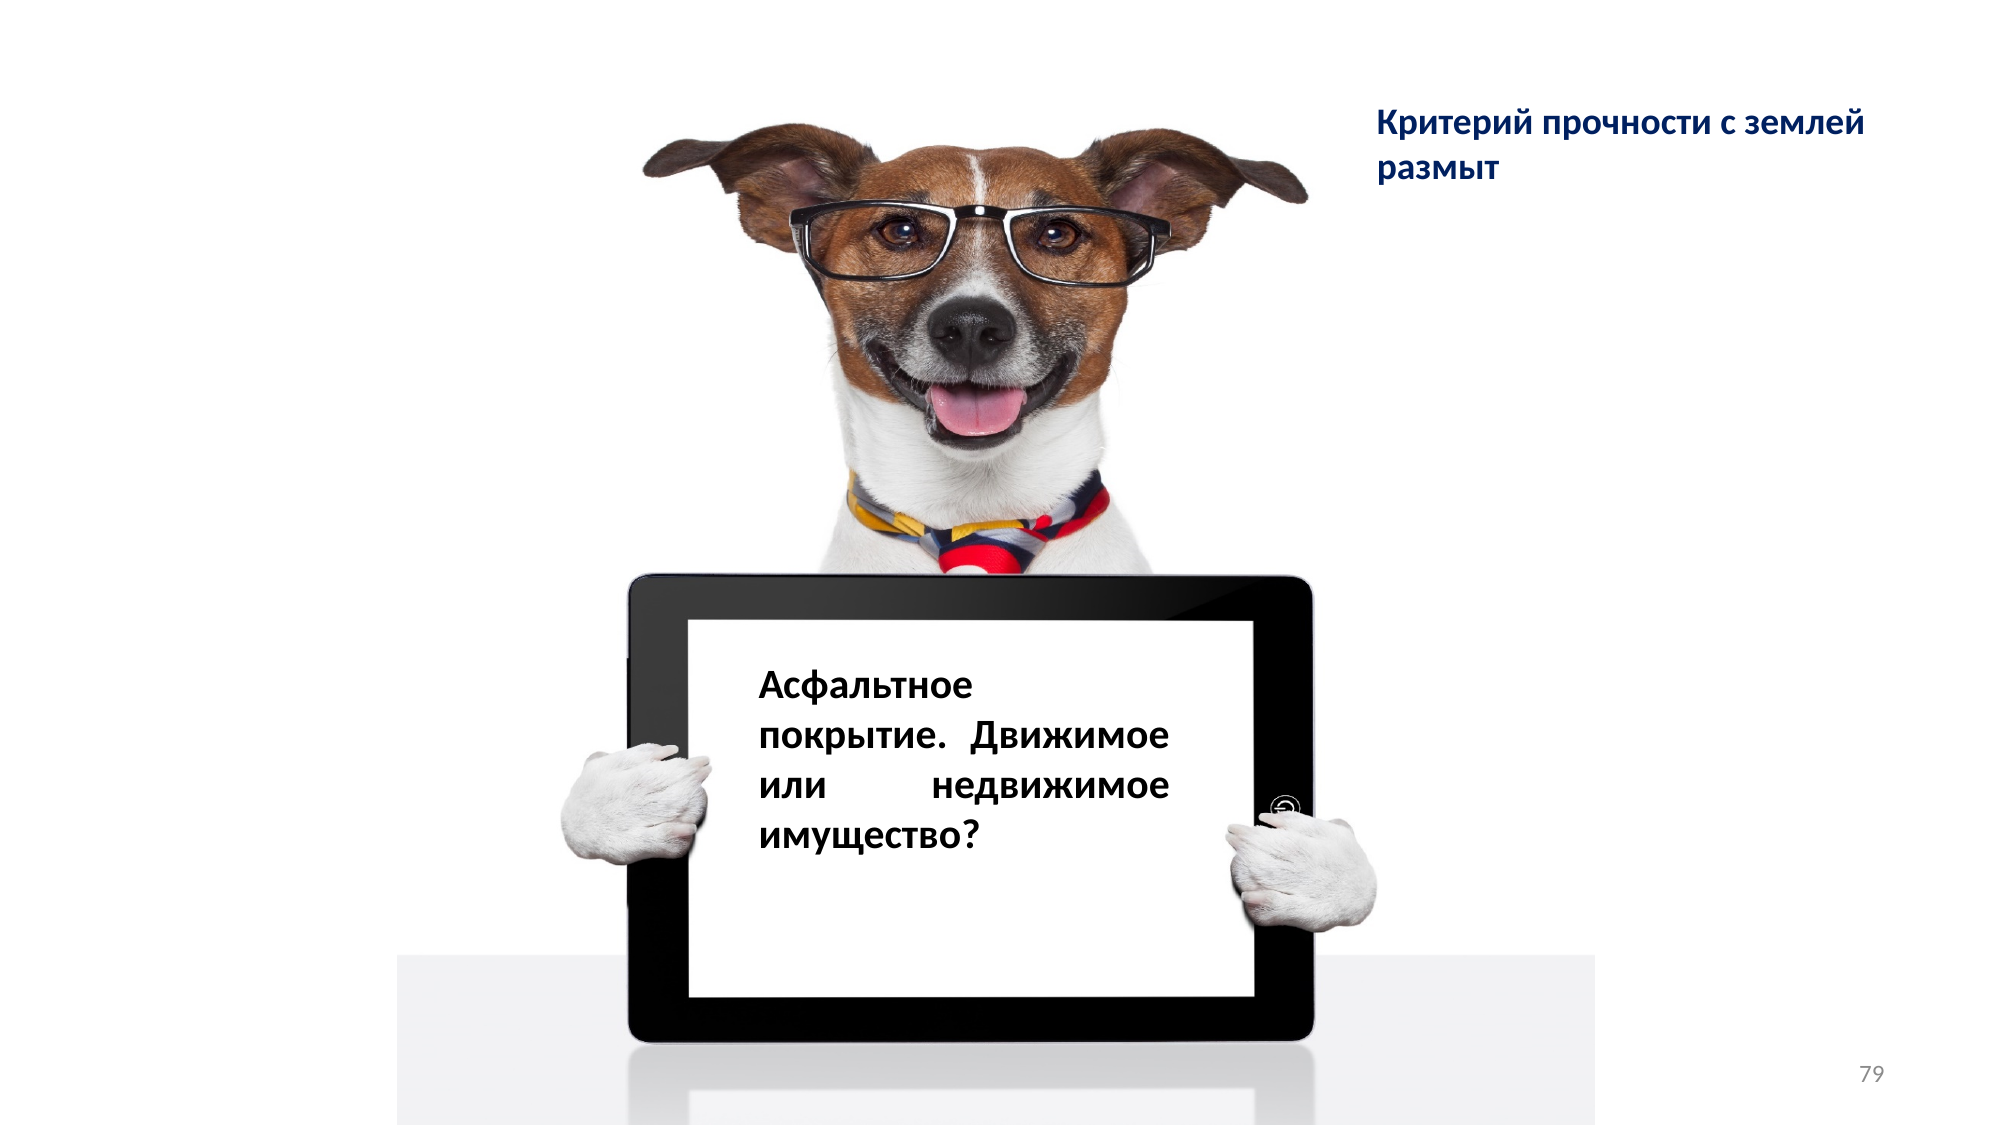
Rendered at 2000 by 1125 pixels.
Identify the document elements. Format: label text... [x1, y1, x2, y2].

slide_number 79 [1600, 1042, 1900, 1103]
picture [397, 51, 1595, 1125]
text_box Критерий прочности с землей размыт [1600, 89, 1900, 195]
